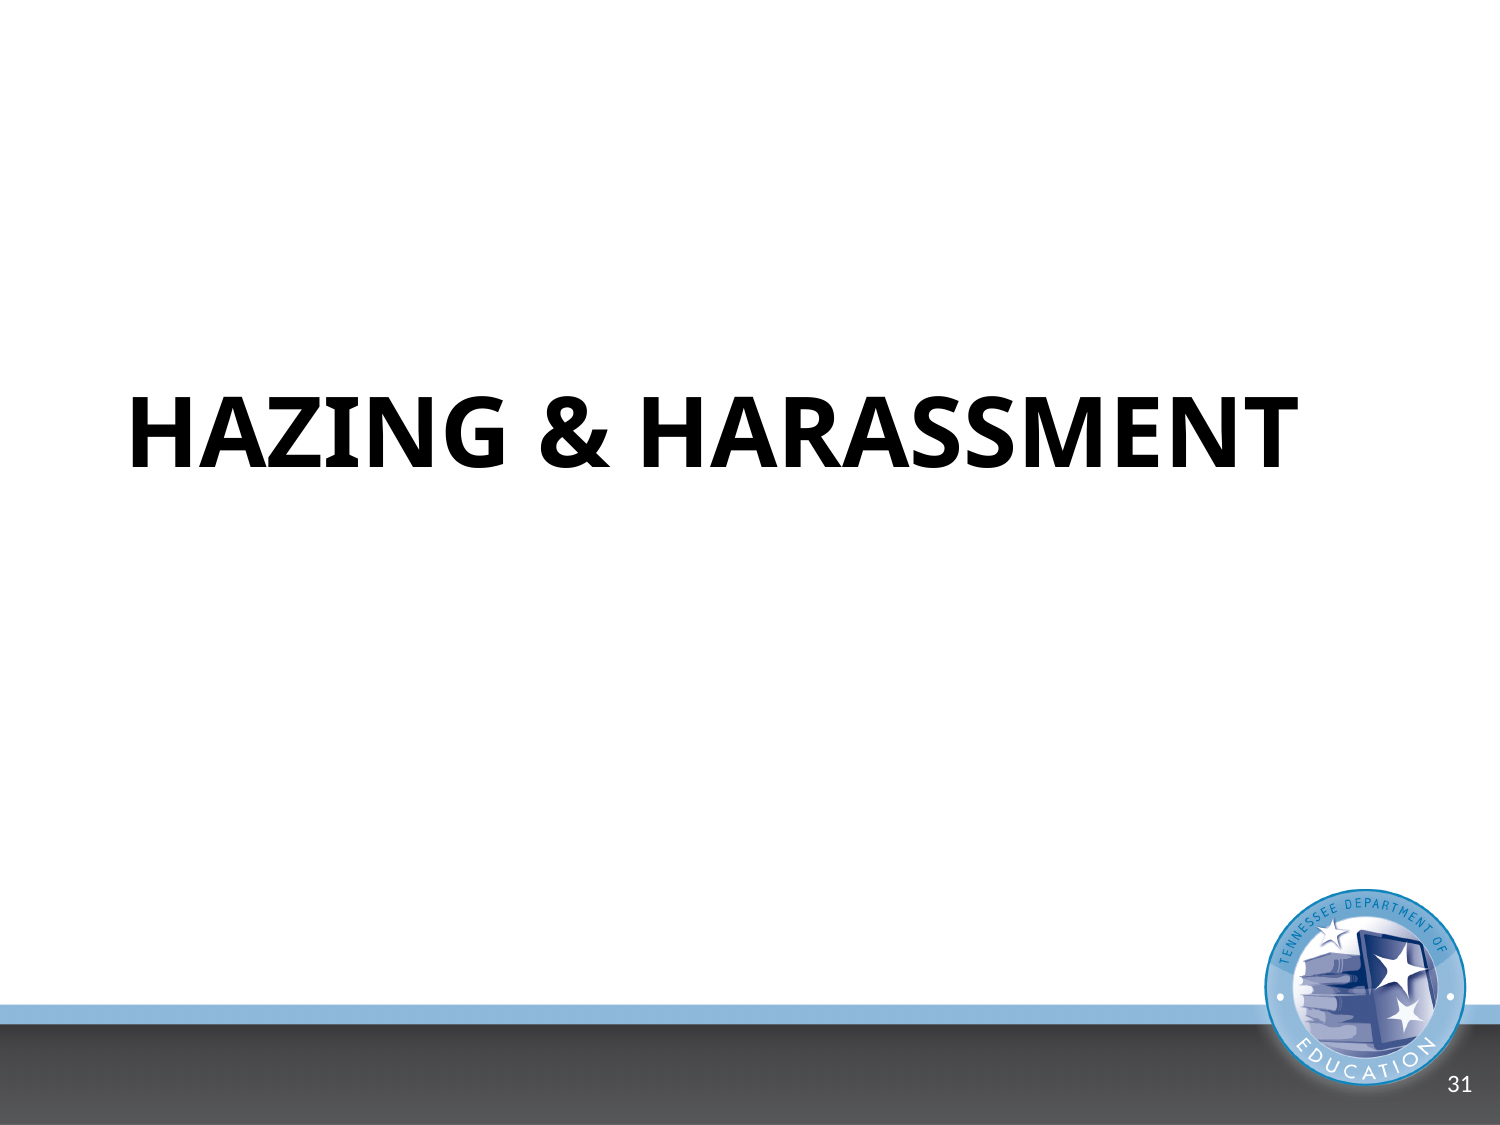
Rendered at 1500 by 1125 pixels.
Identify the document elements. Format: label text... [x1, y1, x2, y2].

title HAZING & HARASSMENT [75, 362, 1350, 586]
slide_number 31 [1137, 1052, 1488, 1113]
picture [0, 0, 1500, 1125]
